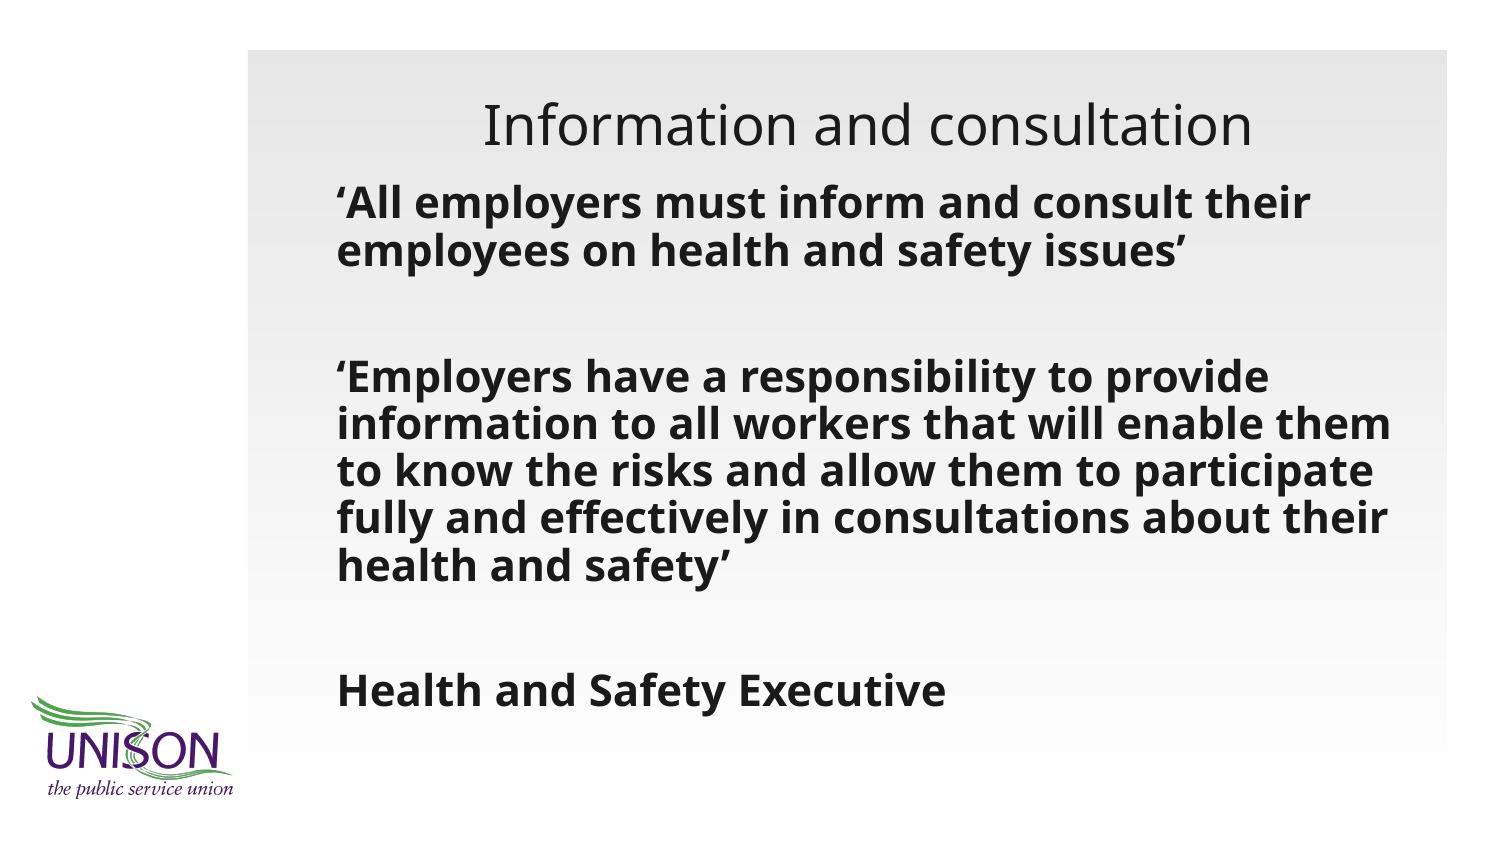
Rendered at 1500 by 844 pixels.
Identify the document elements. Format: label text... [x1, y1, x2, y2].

title Information and consultation [337, 97, 1400, 158]
list ‘All employers must inform and consult their employees on health and safety issues’ ‘Employers have a responsibility to provide information to all workers that will enable them to know the risks and allow them to participate fully and effectively in consultations about their health and safety’ Health and Safety Executive [336, 181, 1397, 754]
picture [31, 696, 233, 799]
